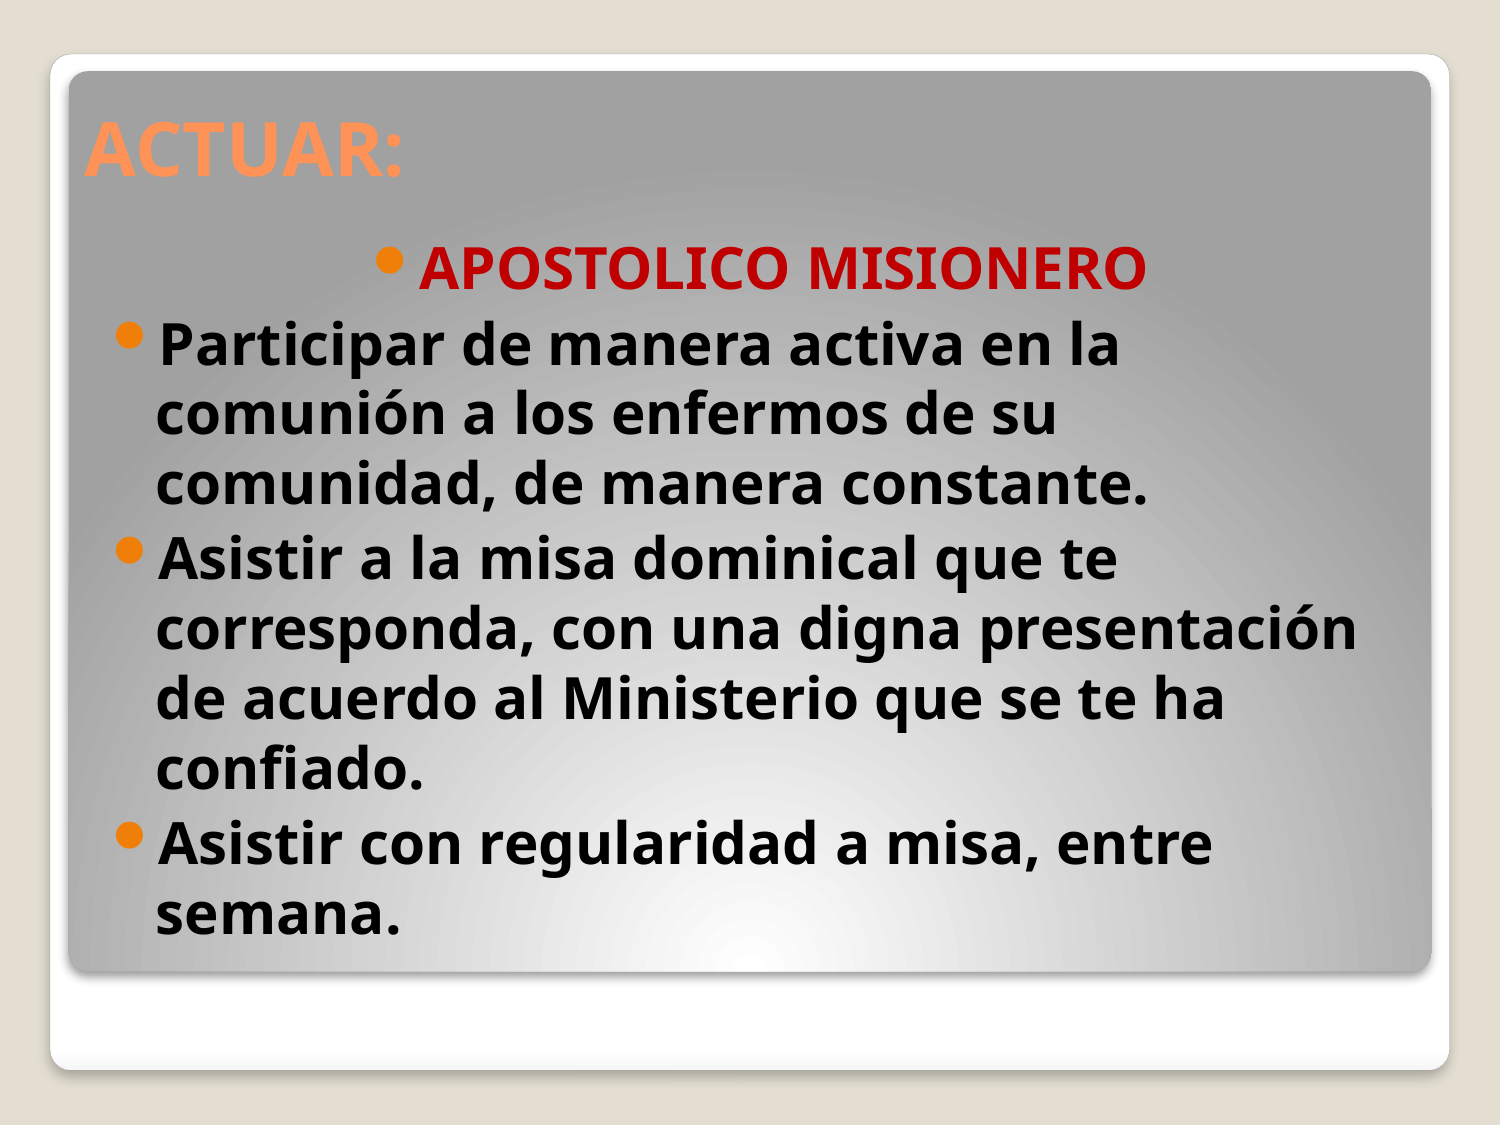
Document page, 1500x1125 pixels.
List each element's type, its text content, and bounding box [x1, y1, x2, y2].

title ACTUAR: [70, 70, 1413, 200]
list APOSTOLICO MISIONERO Participar de manera activa en la comunión a los enfermos de su comunidad, de manera constante. Asistir a la misa dominical que te corresponda, con una digna presentación de acuerdo al Ministerio que se te ha confiado. Asistir con regularidad a misa, entre semana. [82, 164, 1425, 1074]
